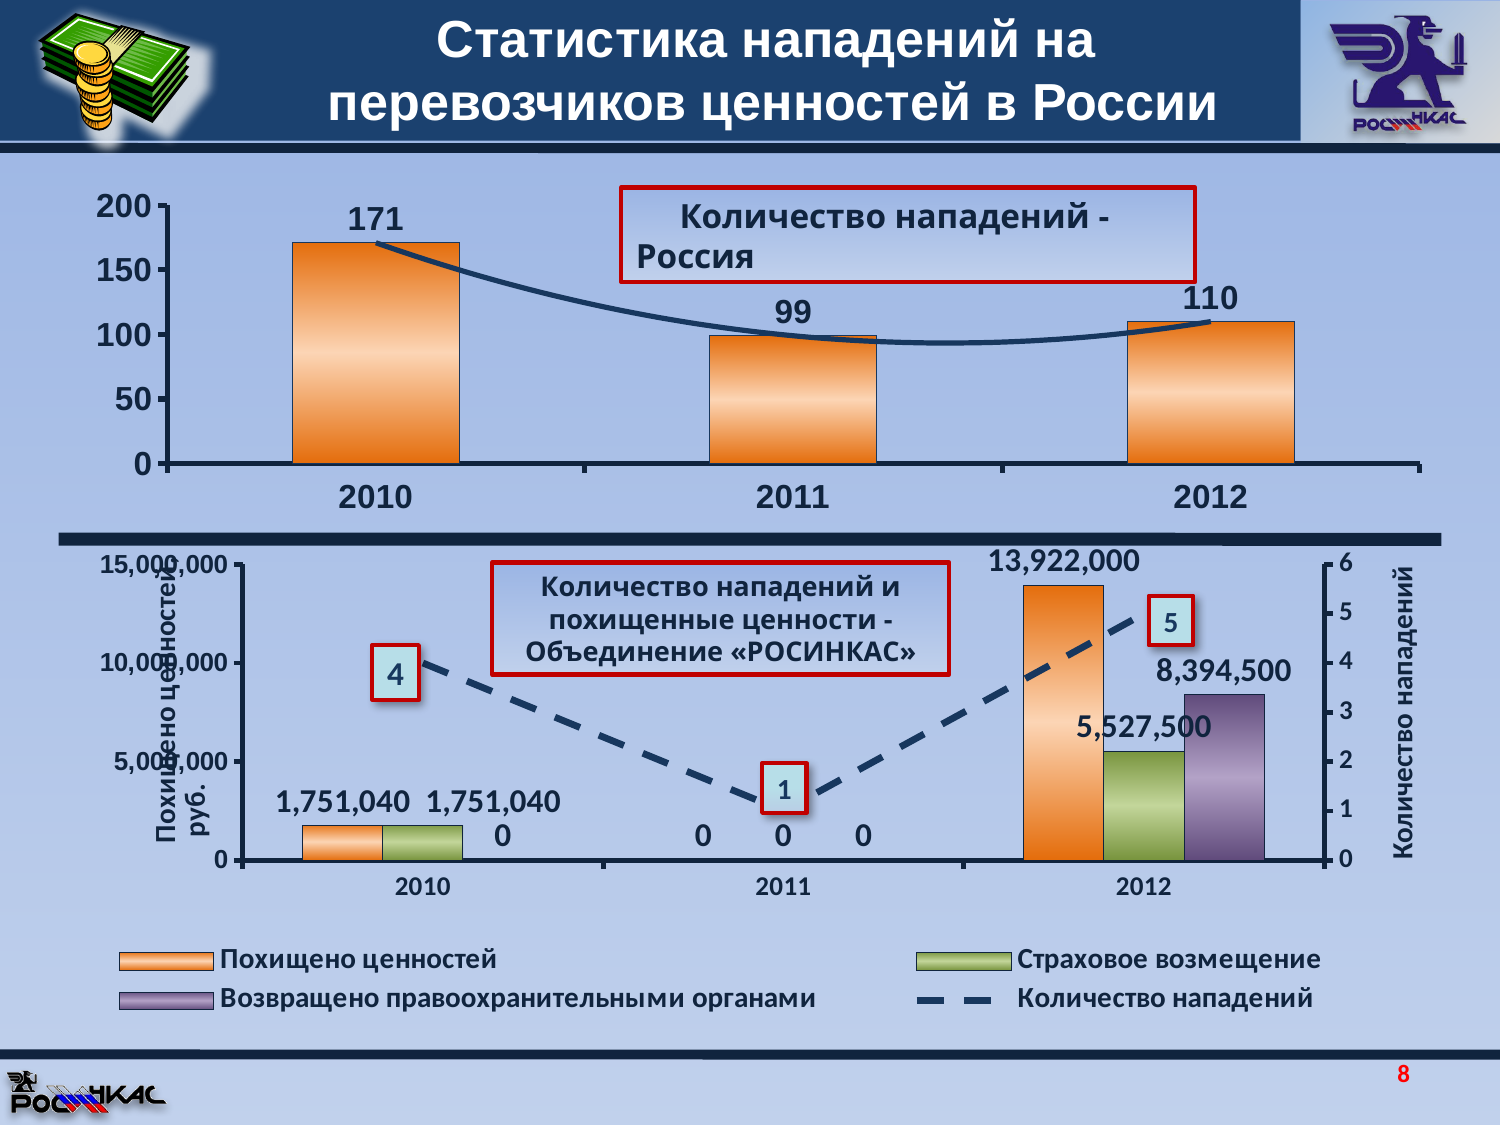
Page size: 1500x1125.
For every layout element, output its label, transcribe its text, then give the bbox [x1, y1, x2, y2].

text_box [1474, 138, 1500, 143]
picture [1326, 8, 1470, 138]
slide_number 8 [1418, 1042, 1425, 1052]
text_box [177, 138, 1299, 143]
slide_number 8 [1418, 1064, 1425, 1103]
text_box Статистика нападений на перевозчиков ценностей в России [0, 0, 1500, 138]
chart [29, 175, 1454, 1125]
text_box [1299, 138, 1321, 143]
picture [37, 12, 191, 132]
text_box [0, 138, 84, 142]
text_box [128, 139, 158, 143]
picture [4, 1064, 29, 1120]
text_box Количество нападений [1418, 605, 1426, 875]
